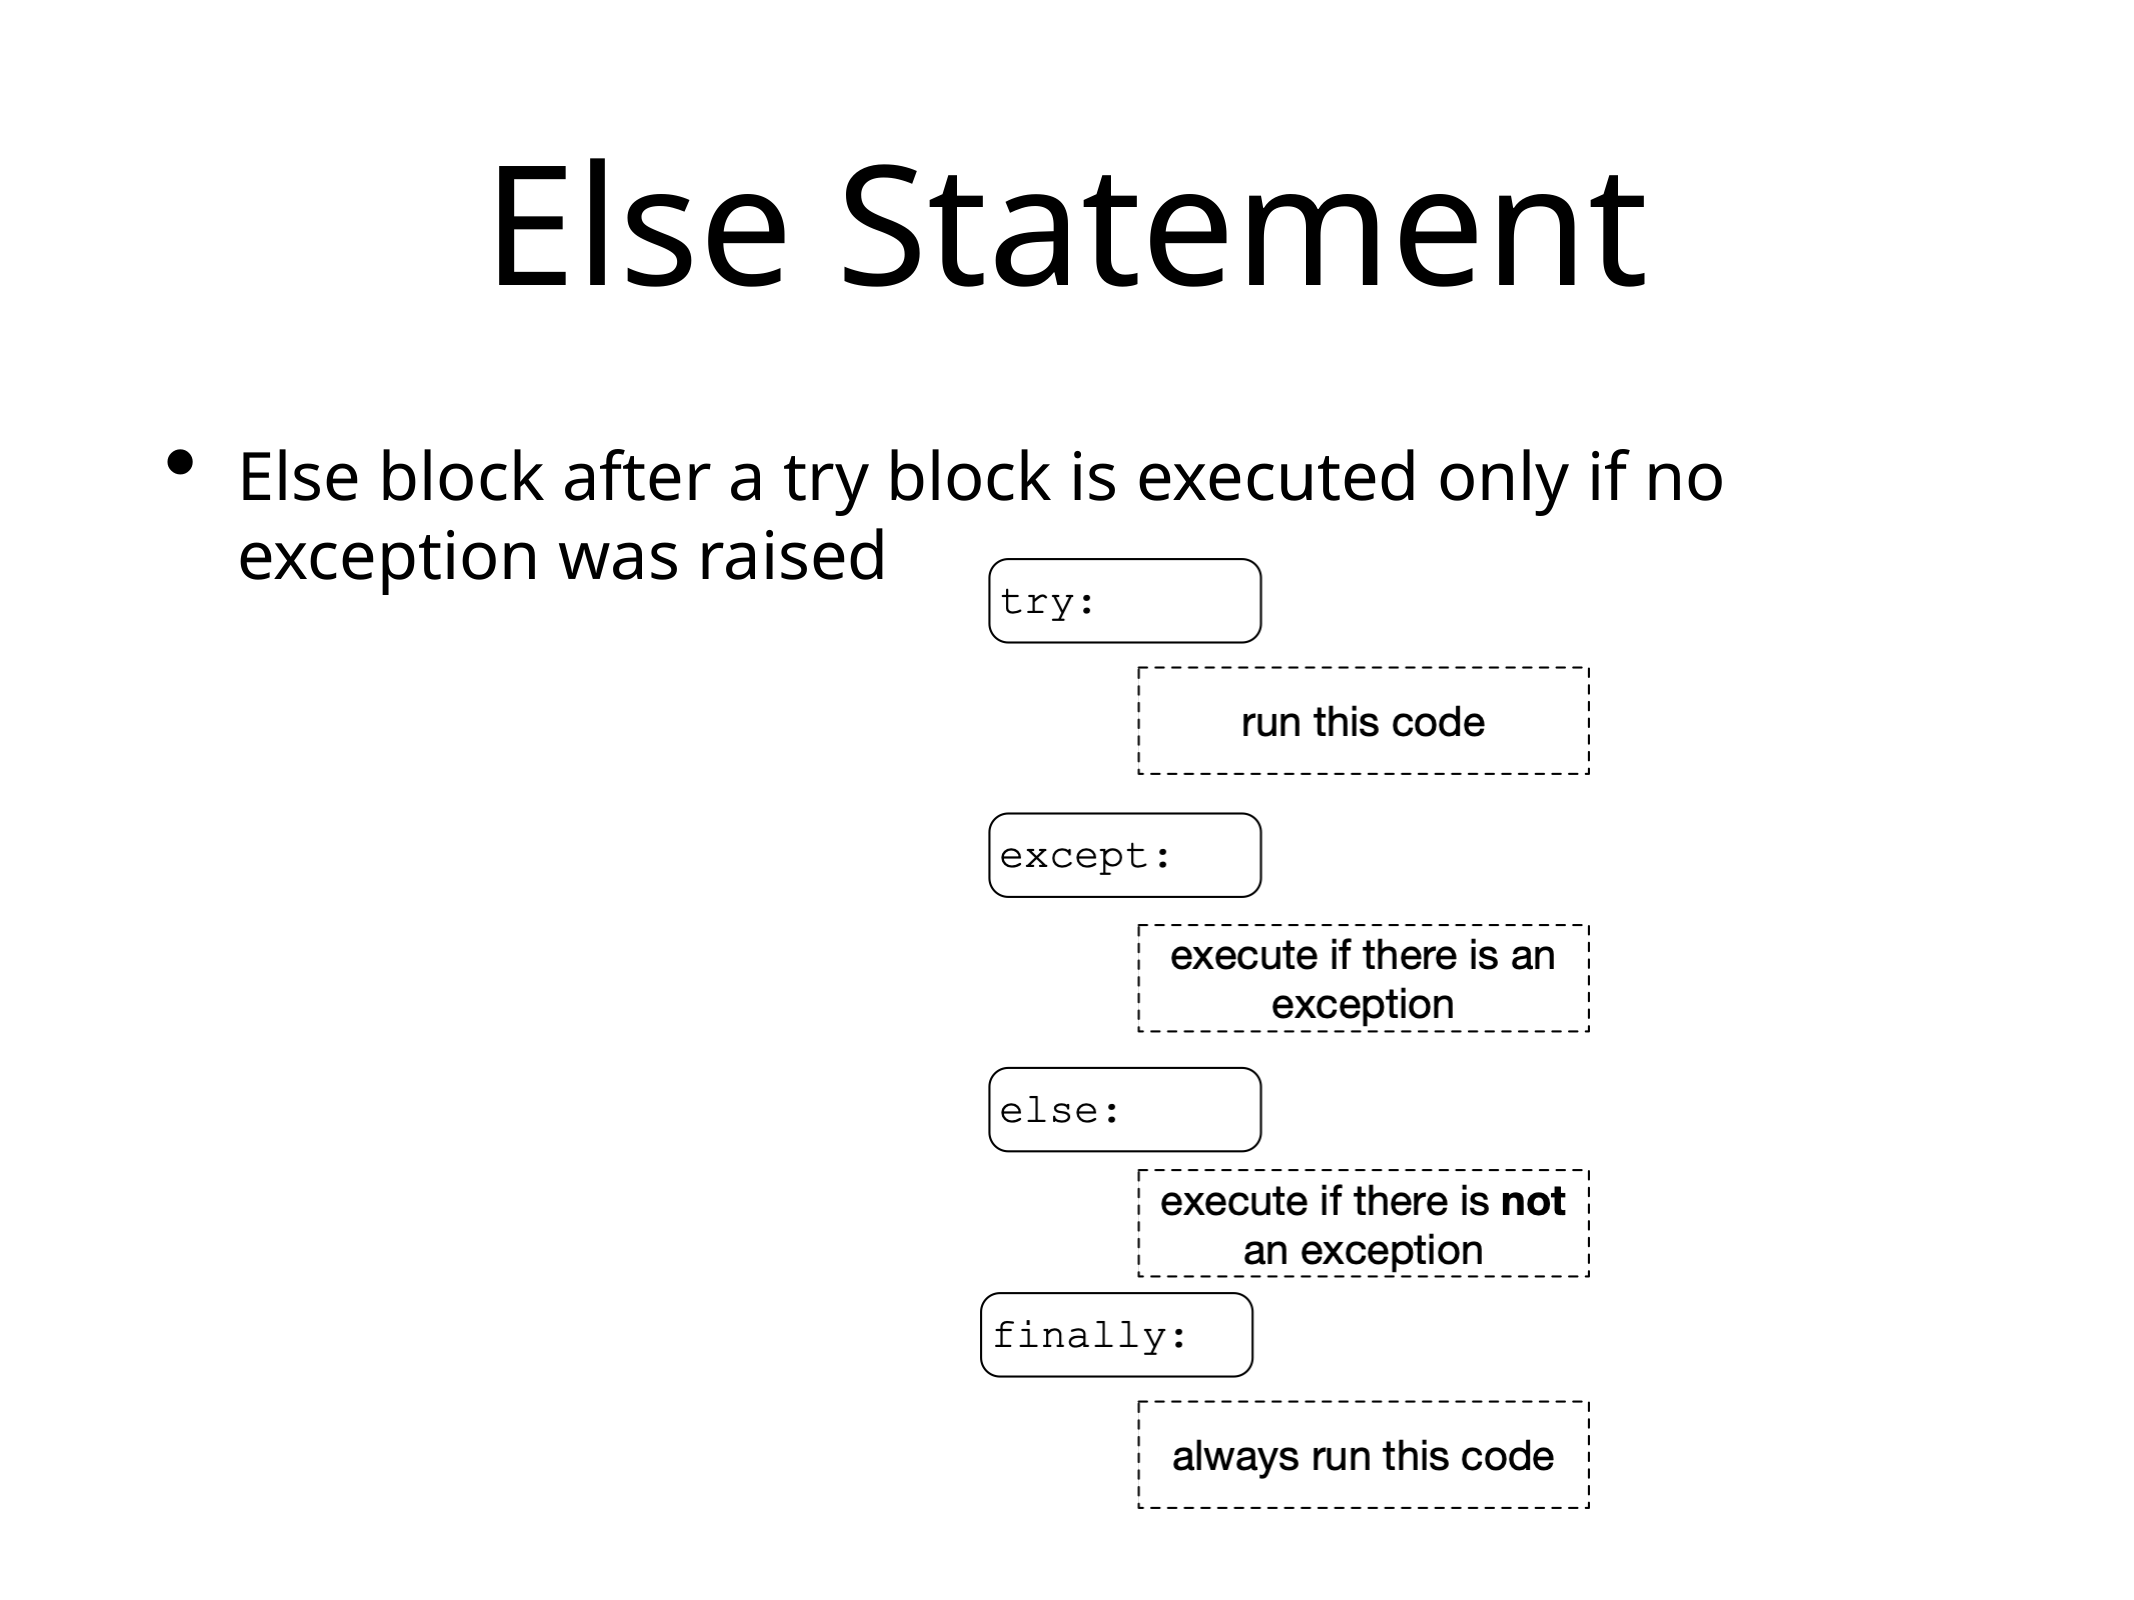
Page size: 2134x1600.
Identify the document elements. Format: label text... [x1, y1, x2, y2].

picture [979, 557, 1591, 1511]
title Else Statement [155, 41, 1978, 397]
list Else block after a try block is executed only if no exception was raised [155, 424, 1978, 1457]
